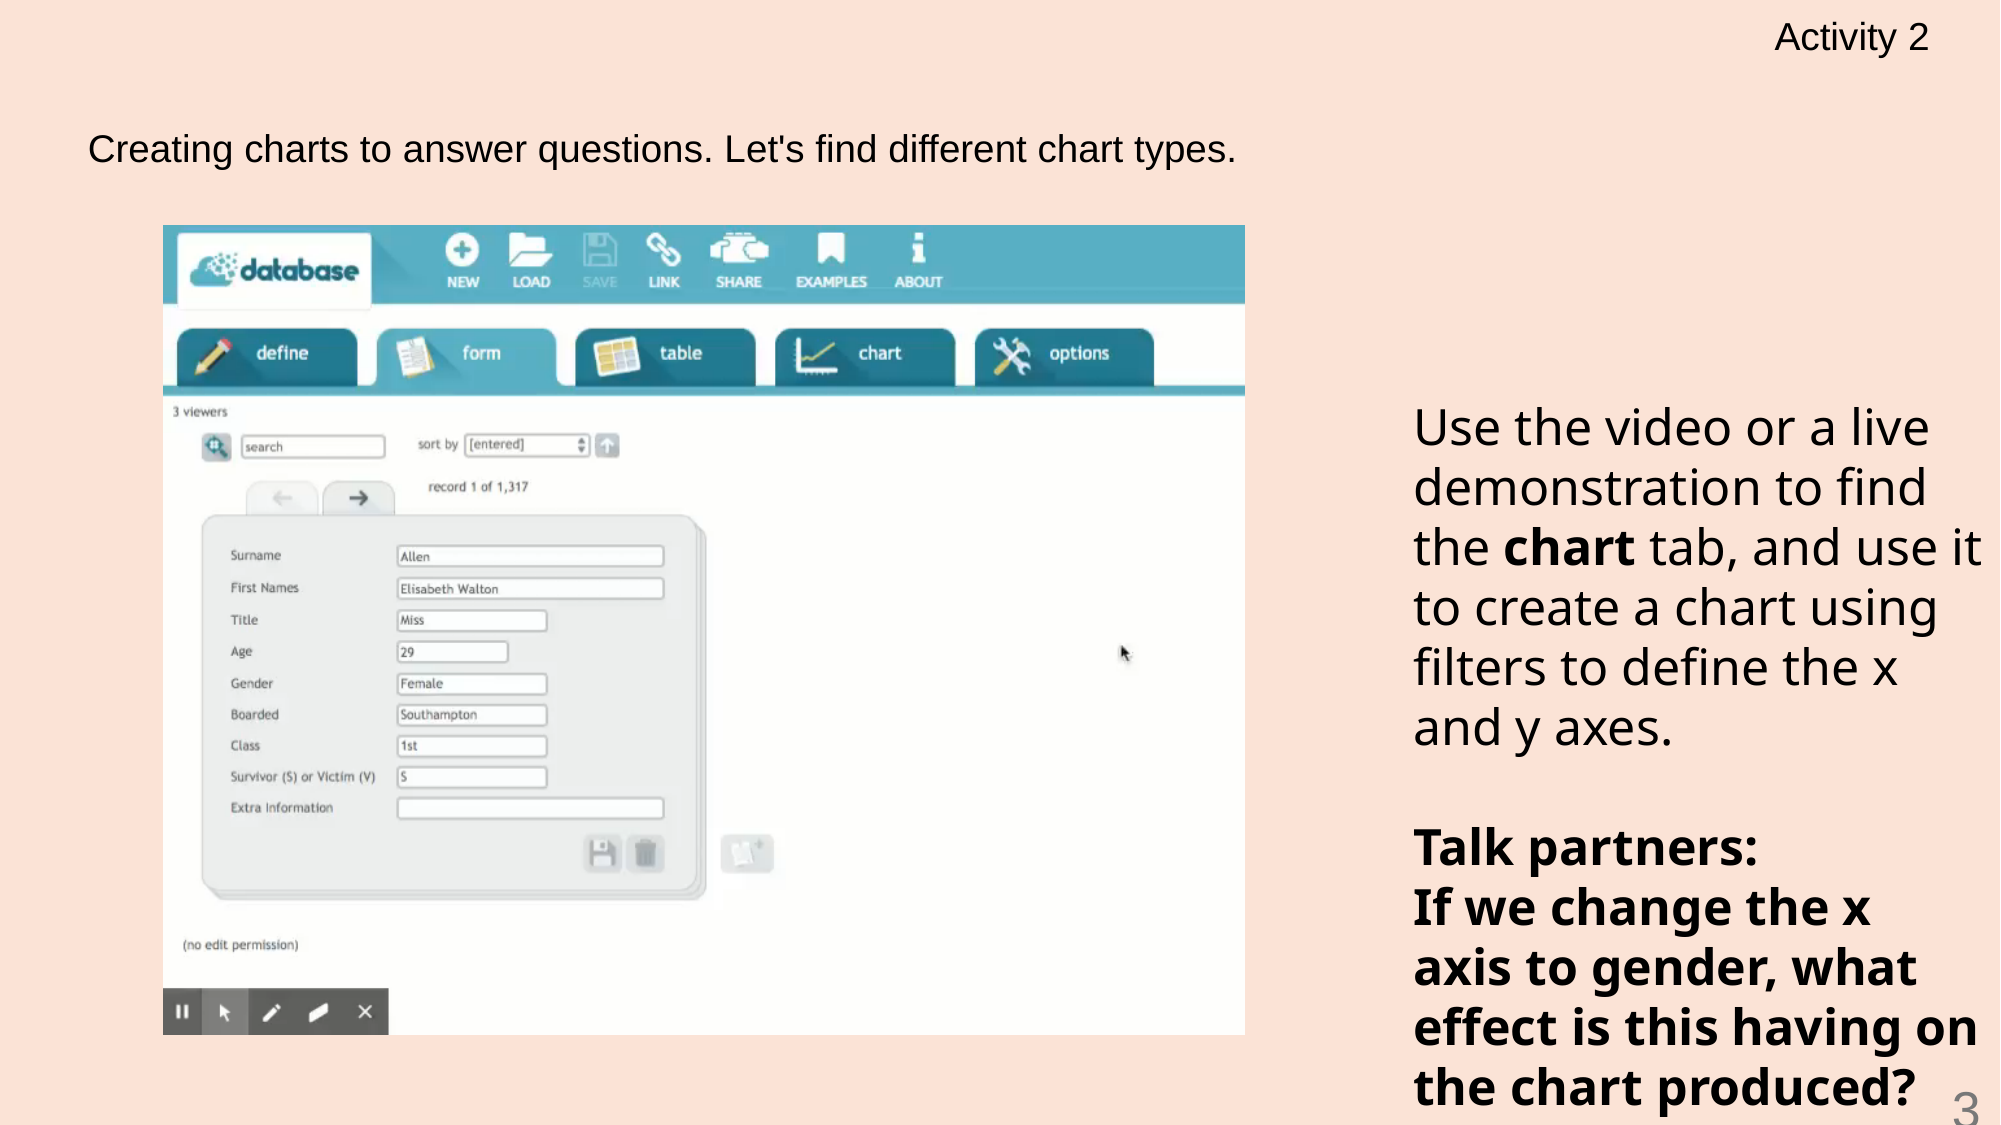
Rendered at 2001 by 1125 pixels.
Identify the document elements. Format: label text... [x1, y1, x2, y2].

title Creating charts to answer questions. Let's find different chart types. [67, 69, 1932, 225]
text_box Use the video or a live demonstration to find the chart tab, and use it to create a chart using filters to define the x and y axes. Talk partners: If we change the x axis to gender, what effect is this having on the chart produced? [1398, 388, 1999, 1124]
subtitle Activity 2 [1149, 0, 1930, 69]
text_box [162, 224, 1247, 1036]
